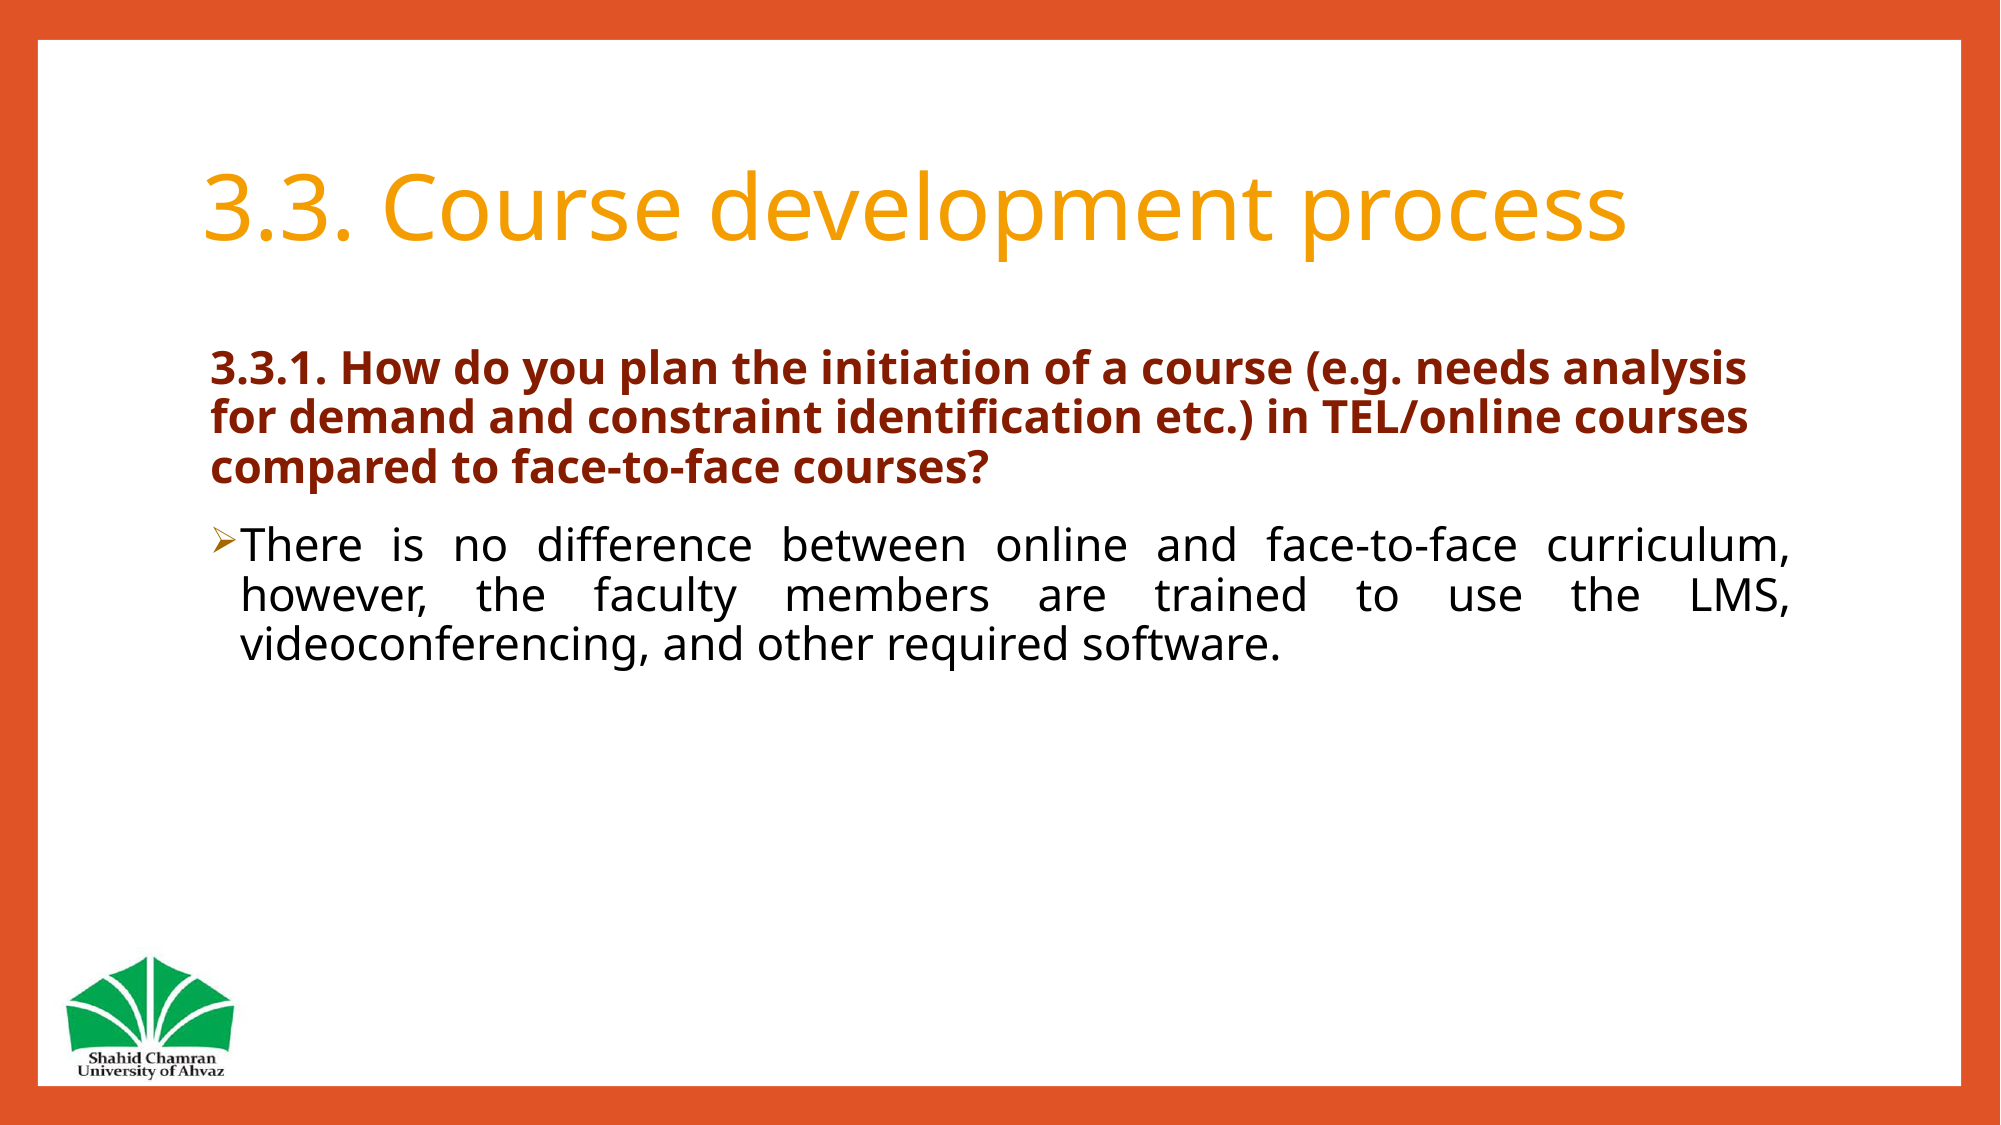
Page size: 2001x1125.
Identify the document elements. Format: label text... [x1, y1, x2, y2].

title 3.3. Course development process [187, 99, 1808, 323]
list 3.3.1. How do you plan the initiation of a course (e.g. needs analysis for demand and constraint identification etc.) in TEL/online courses compared to face-to-face courses? There is no difference between online and face-to-face curriculum, however, the faculty members are trained to use the LMS, videoconferencing, and other required software. [187, 337, 1808, 1000]
picture [39, 947, 260, 1083]
